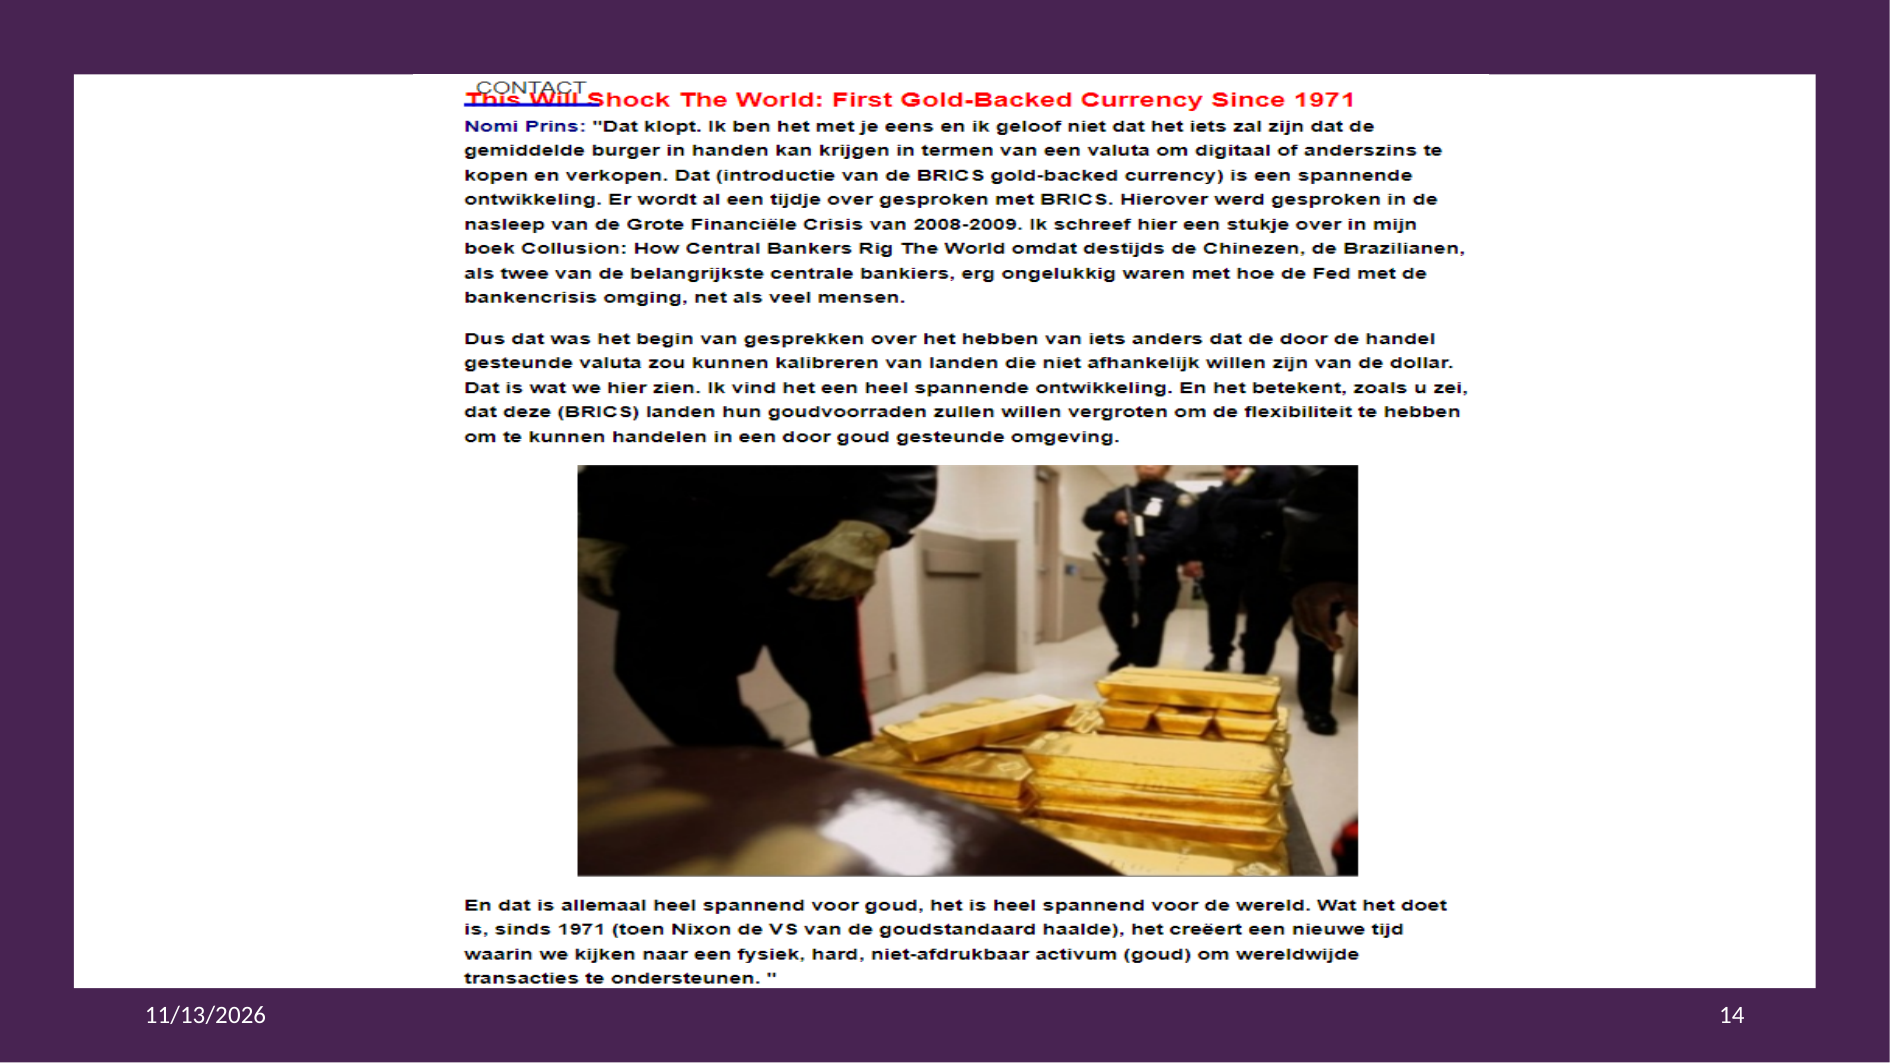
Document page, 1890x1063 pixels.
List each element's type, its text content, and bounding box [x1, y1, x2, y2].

slide_number 14 [1334, 984, 1760, 1042]
text_box [0, 0, 1890, 1063]
text_box [73, 73, 1817, 989]
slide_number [129, 984, 556, 1042]
picture [413, 74, 1489, 989]
